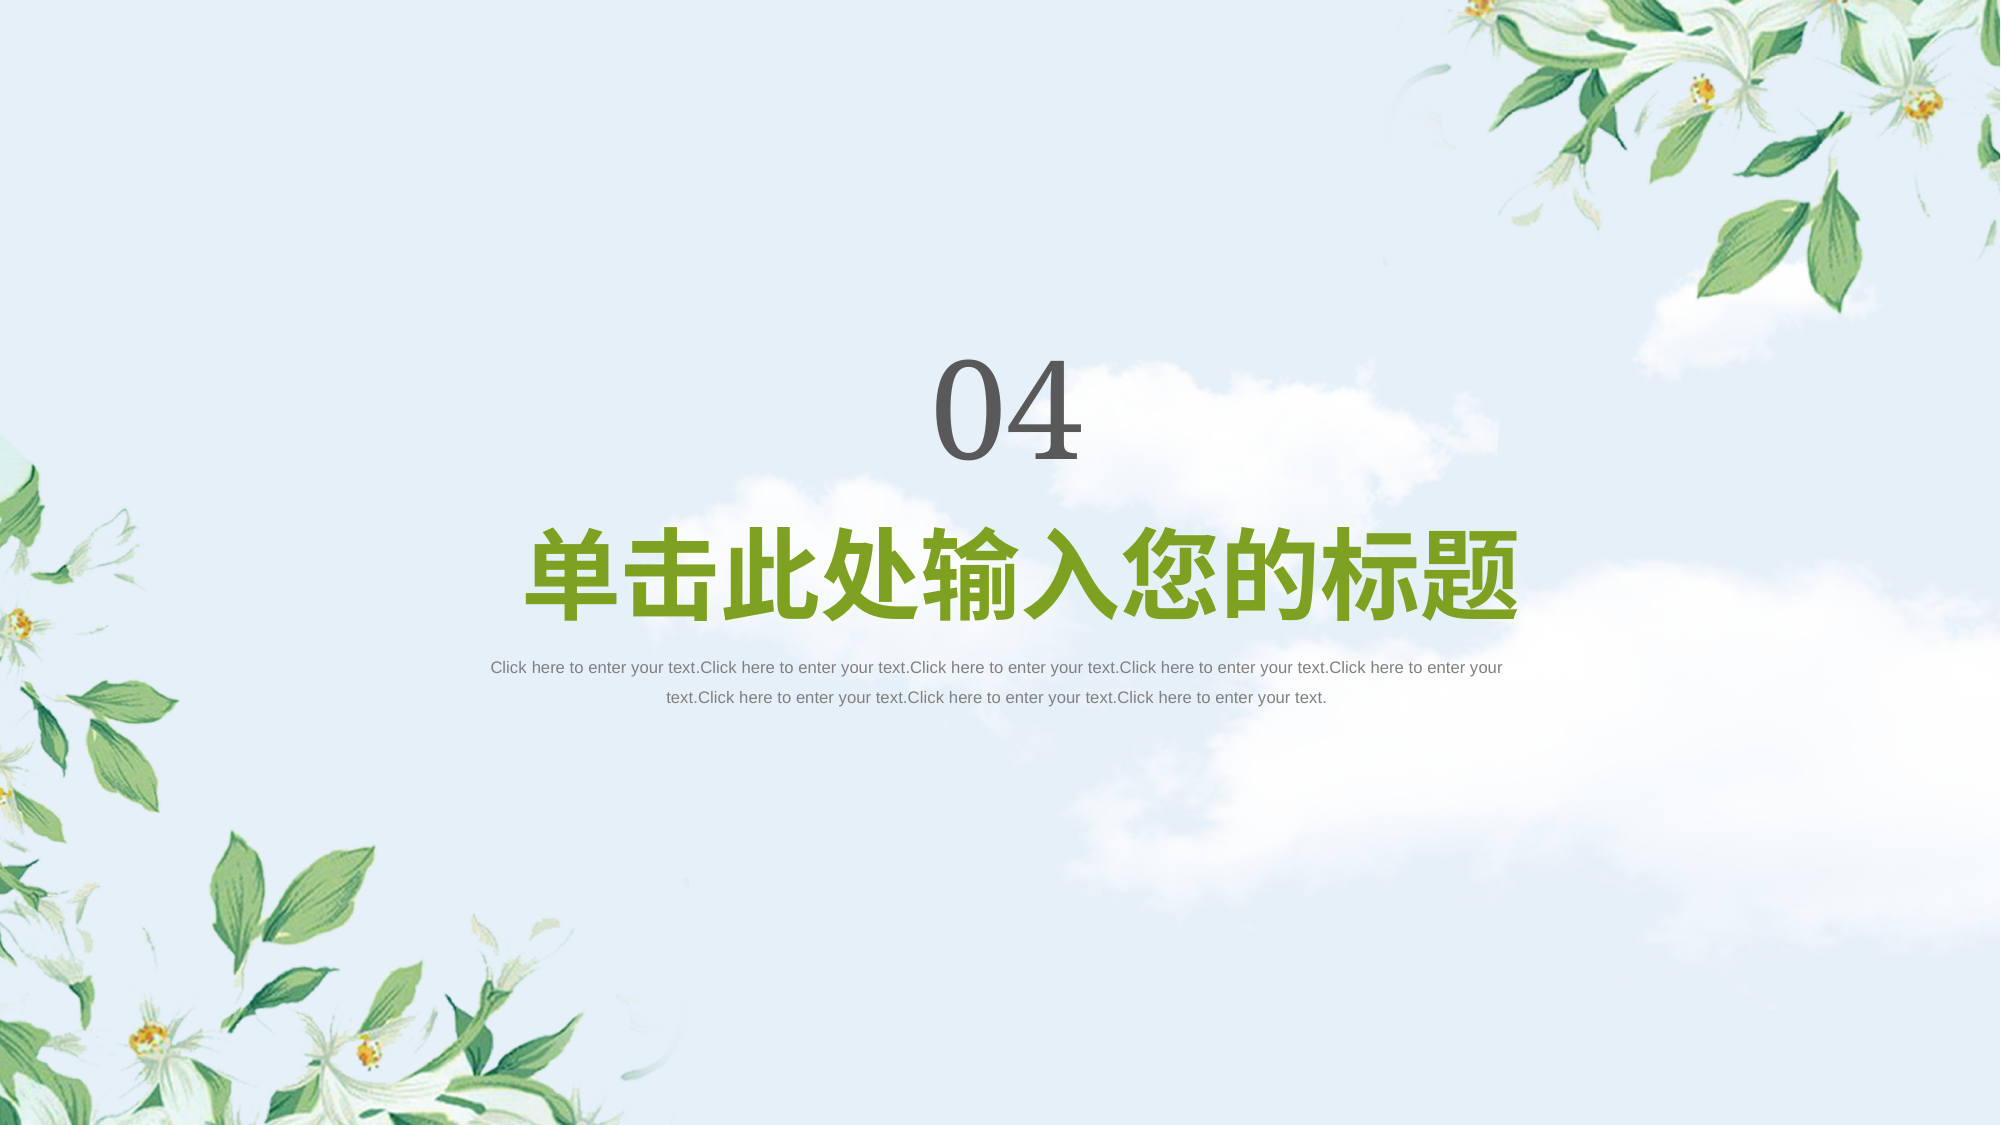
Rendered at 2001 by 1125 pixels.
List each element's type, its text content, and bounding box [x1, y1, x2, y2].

text_box 04 [915, 314, 1127, 495]
picture [0, 0, 2001, 1125]
text_box 单击此处输入您的标题 [315, 504, 1727, 640]
text_box Click here to enter your text.Click here to enter your text.Click here to enter your text.Click here to enter your text.Click here to enter your text.Click here to enter your text.Click here to enter your text.Click here to enter your text. [474, 639, 1520, 715]
